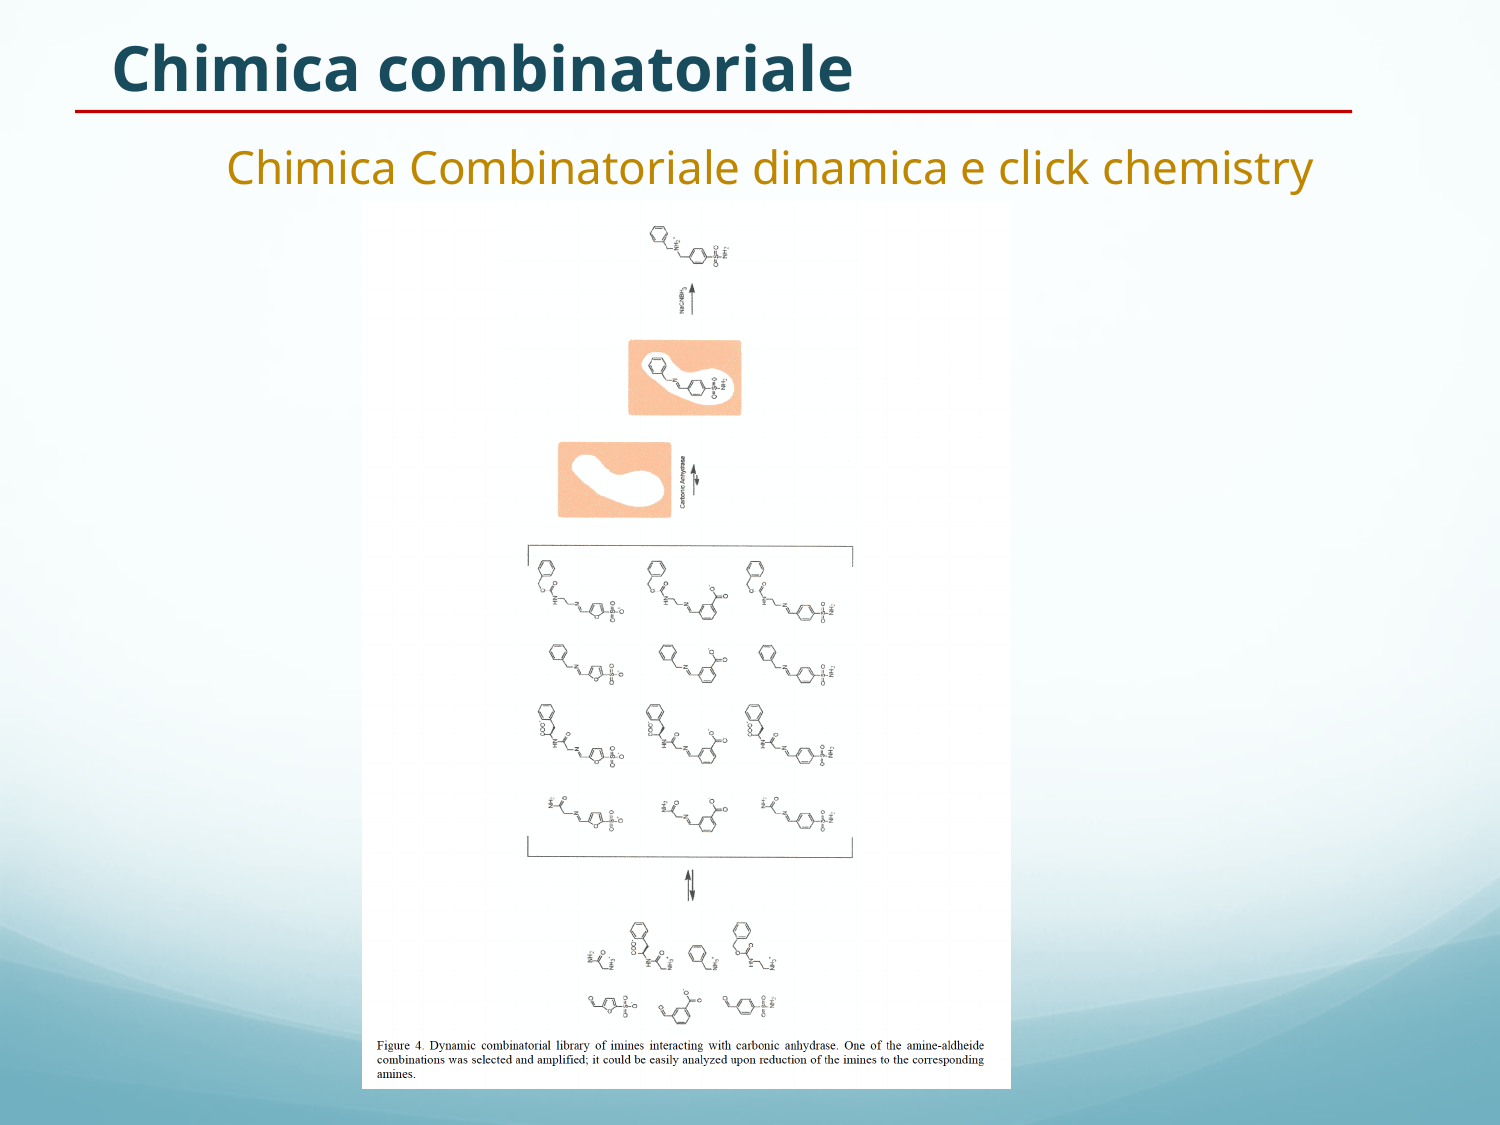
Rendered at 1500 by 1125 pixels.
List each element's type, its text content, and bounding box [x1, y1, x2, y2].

picture [362, 201, 1012, 1090]
text_box Chimica Combinatoriale dinamica e click chemistry [211, 131, 1330, 201]
text_box Chimica combinatoriale [96, 21, 870, 111]
